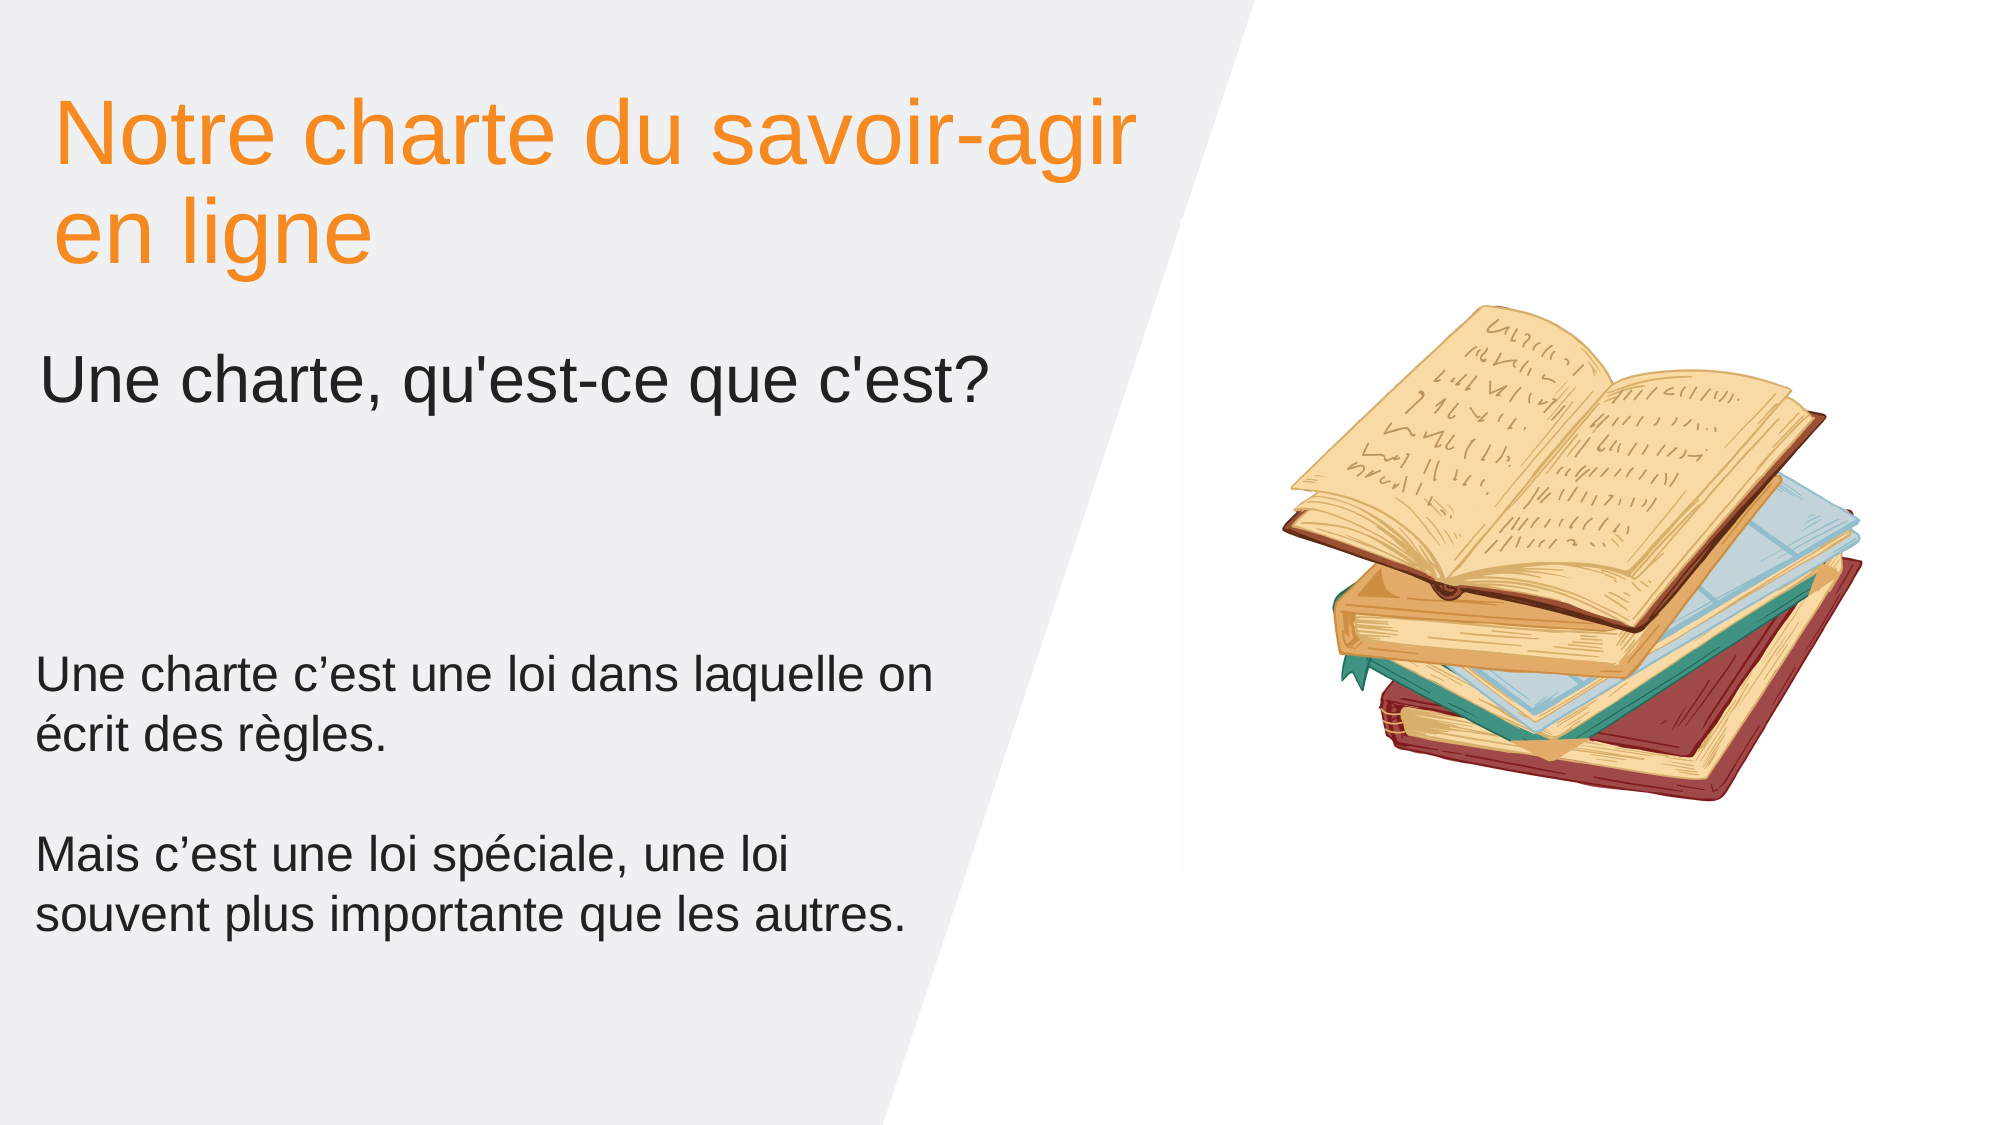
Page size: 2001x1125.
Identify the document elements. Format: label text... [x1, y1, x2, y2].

list Une charte, qu'est-ce que c'est? [39, 345, 1046, 549]
text_box Une charte c’est une loi dans laquelle on écrit des règles. Mais c’est une loi spéciale, une loi souvent plus importante que les autres. [20, 633, 963, 949]
picture [1180, 219, 1971, 878]
title Notre charte du savoir-agir en ligne [53, 85, 1208, 236]
